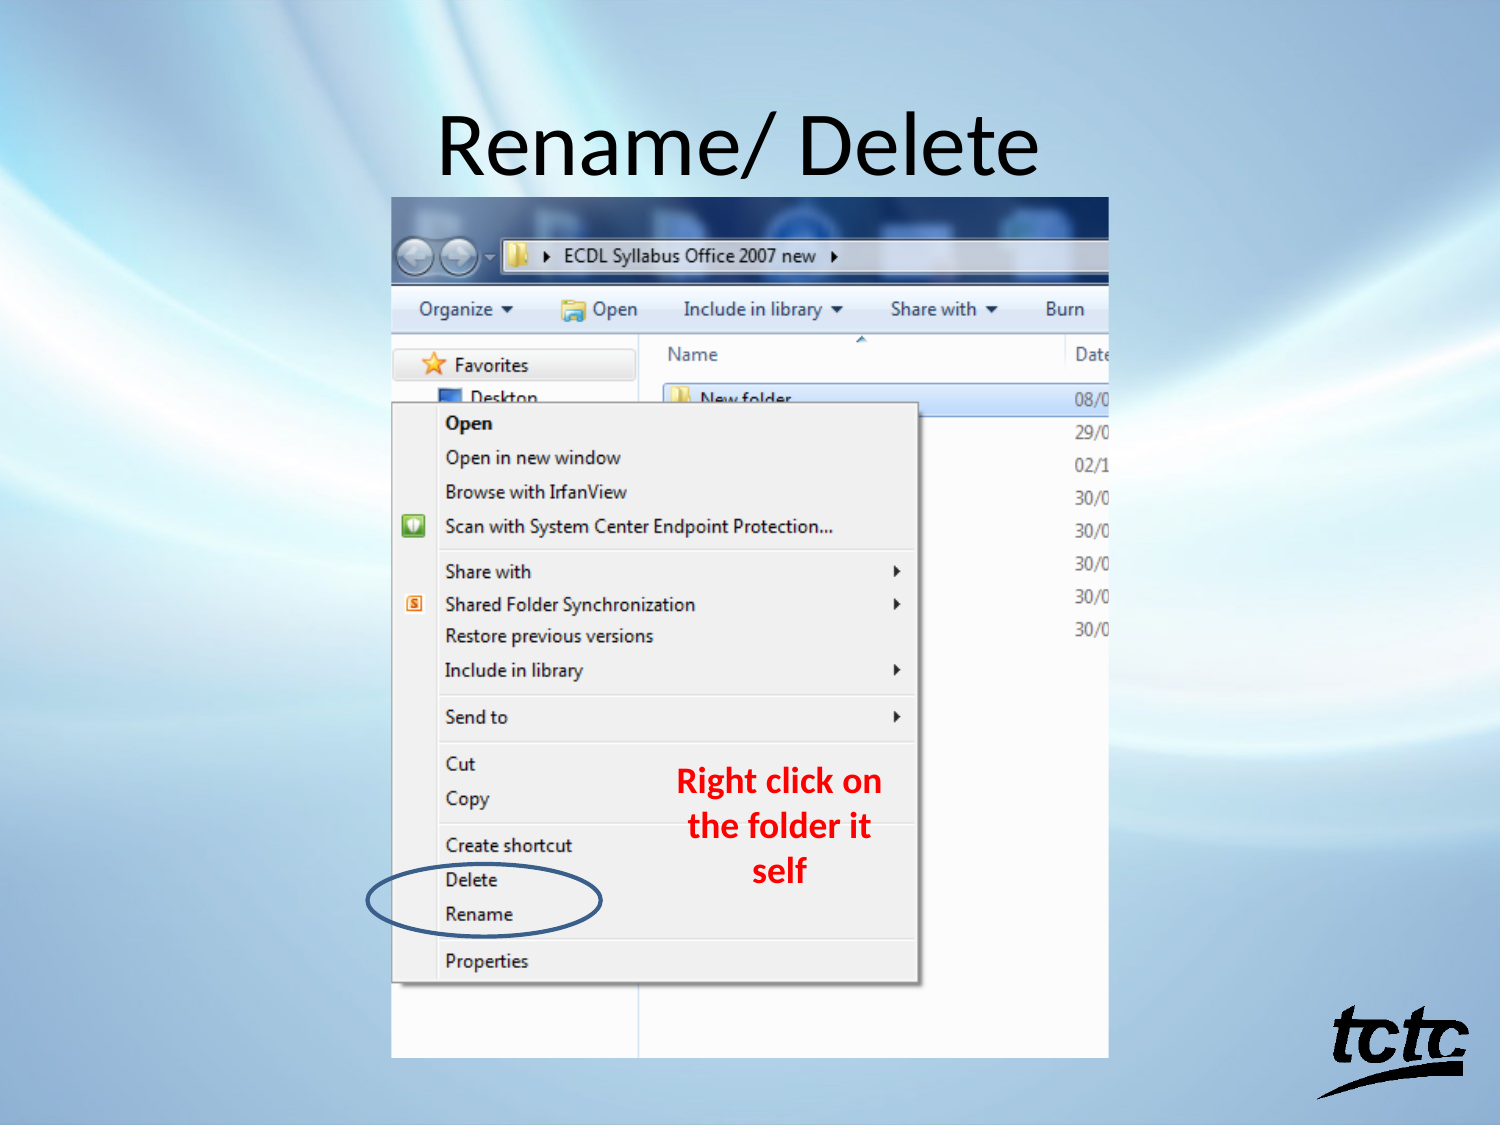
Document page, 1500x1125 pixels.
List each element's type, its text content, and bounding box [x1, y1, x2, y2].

picture [0, 0, 1500, 1125]
title Rename/ Delete [75, 45, 1425, 233]
text_box [365, 878, 386, 923]
